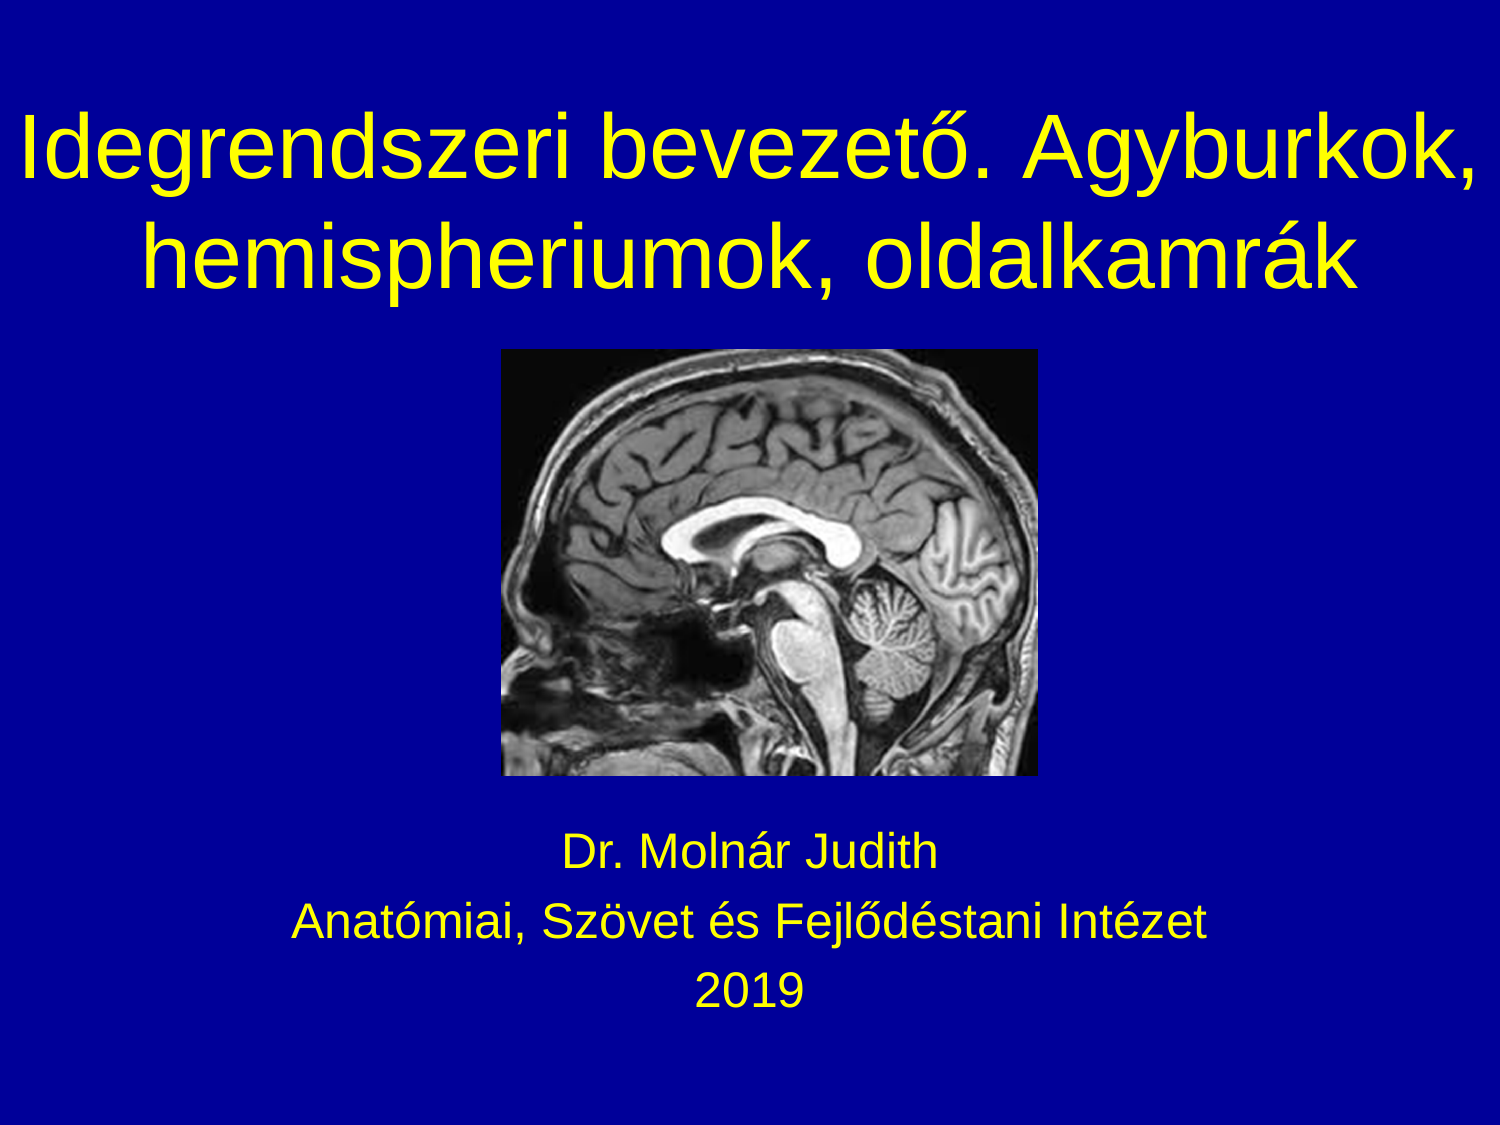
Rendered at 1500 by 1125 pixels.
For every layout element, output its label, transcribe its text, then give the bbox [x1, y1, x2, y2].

subtitle Dr. Molnár Judith Anatómiai, Szövet és Fejlődéstani Intézet 2019 [0, 810, 1500, 1094]
picture [501, 349, 1038, 776]
title Idegrendszeri bevezető. Agyburkok, hemispheriumok, oldalkamrák [0, 30, 1500, 315]
